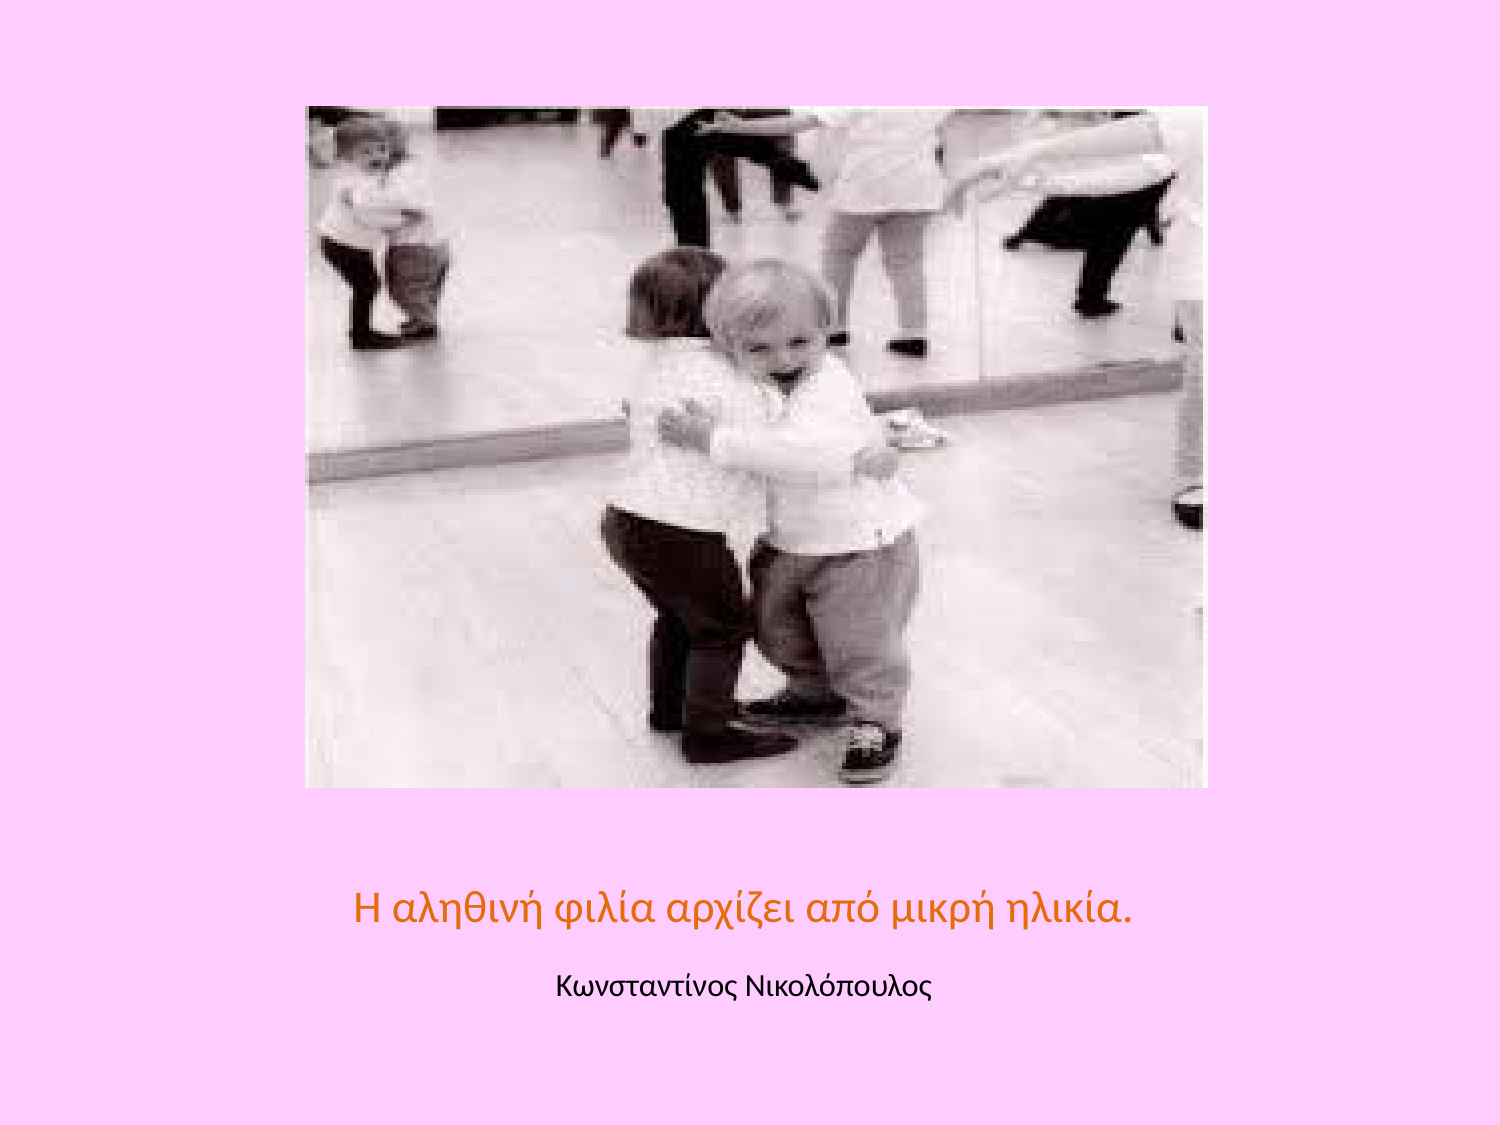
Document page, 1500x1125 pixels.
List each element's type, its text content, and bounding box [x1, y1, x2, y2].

list Η αληθινή φιλία αρχίζει από μικρή ηλικία. Κωνσταντίνος Νικολόπουλος [293, 880, 1195, 1013]
picture [301, 105, 1208, 788]
